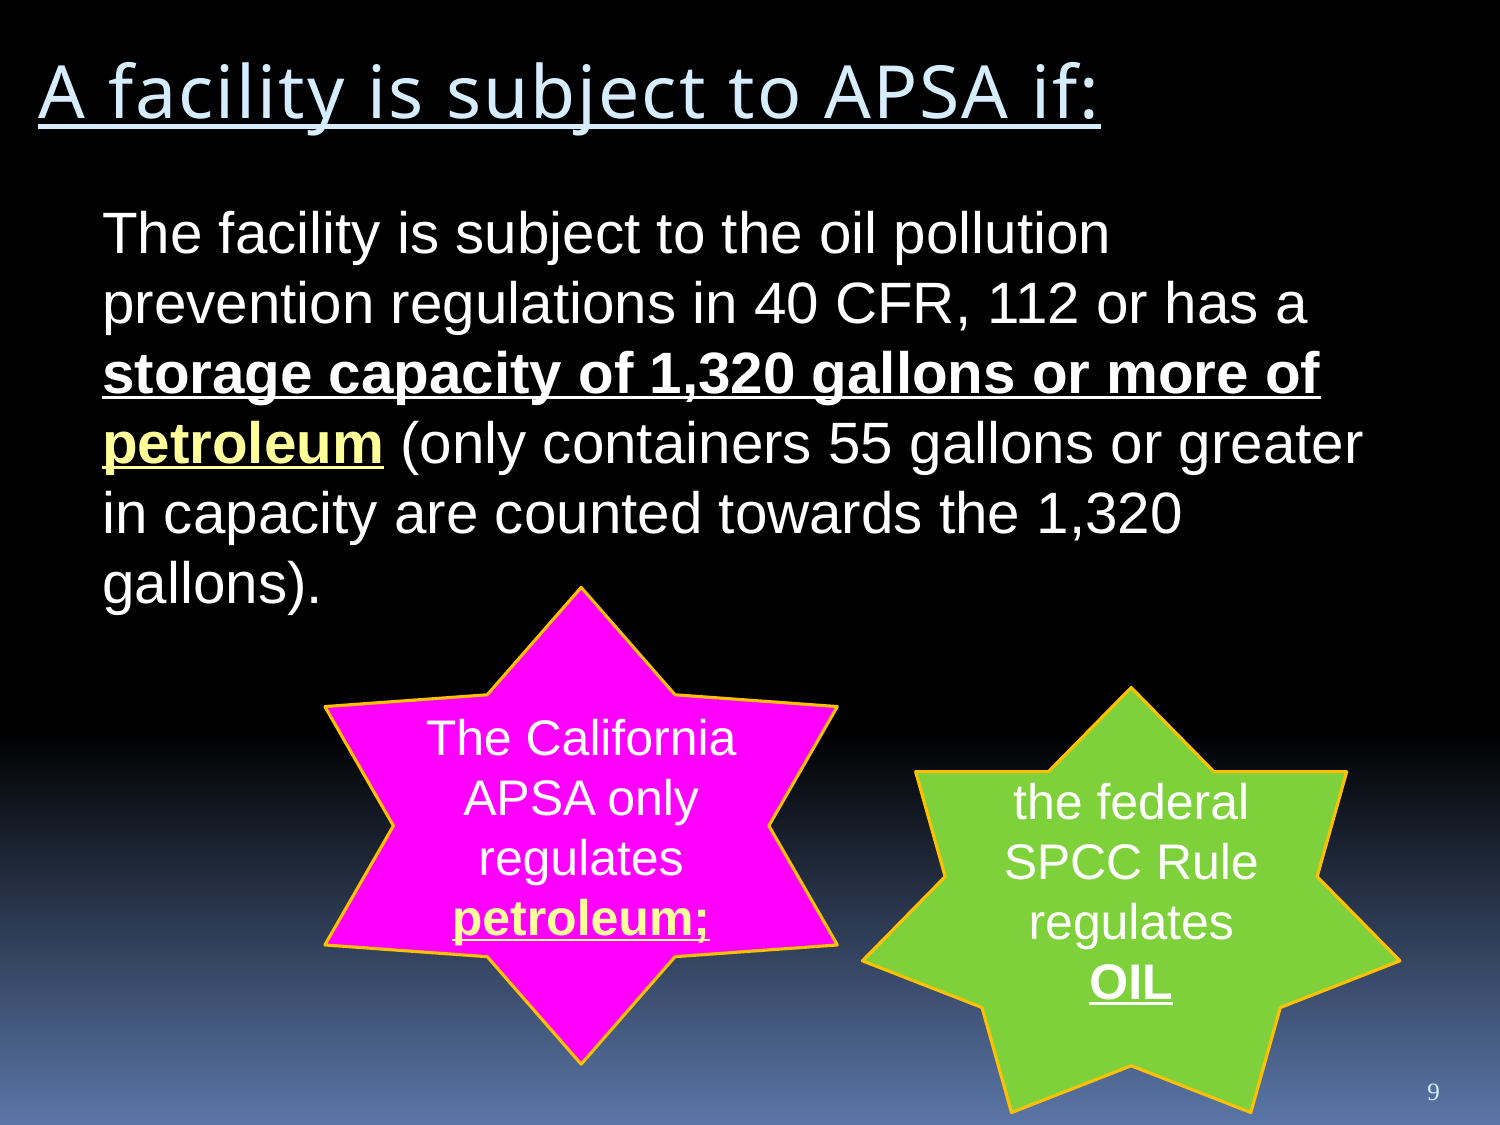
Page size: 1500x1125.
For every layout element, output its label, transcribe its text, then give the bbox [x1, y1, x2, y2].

text_box the federal SPCC Rule regulates OIL [860, 685, 1402, 1114]
text_box The California APSA only regulates petroleum; [323, 585, 839, 1066]
slide_number 9 [1412, 1052, 1488, 1113]
list The facility is subject to the oil pollution prevention regulations in 40 CFR, 112 or has a storage capacity of 1,320 gallons or more of petroleum (only containers 55 gallons or greater in capacity are counted towards the 1,320 gallons). [87, 187, 1413, 638]
text_box A facility is subject to APSA if: [2, 37, 1278, 141]
